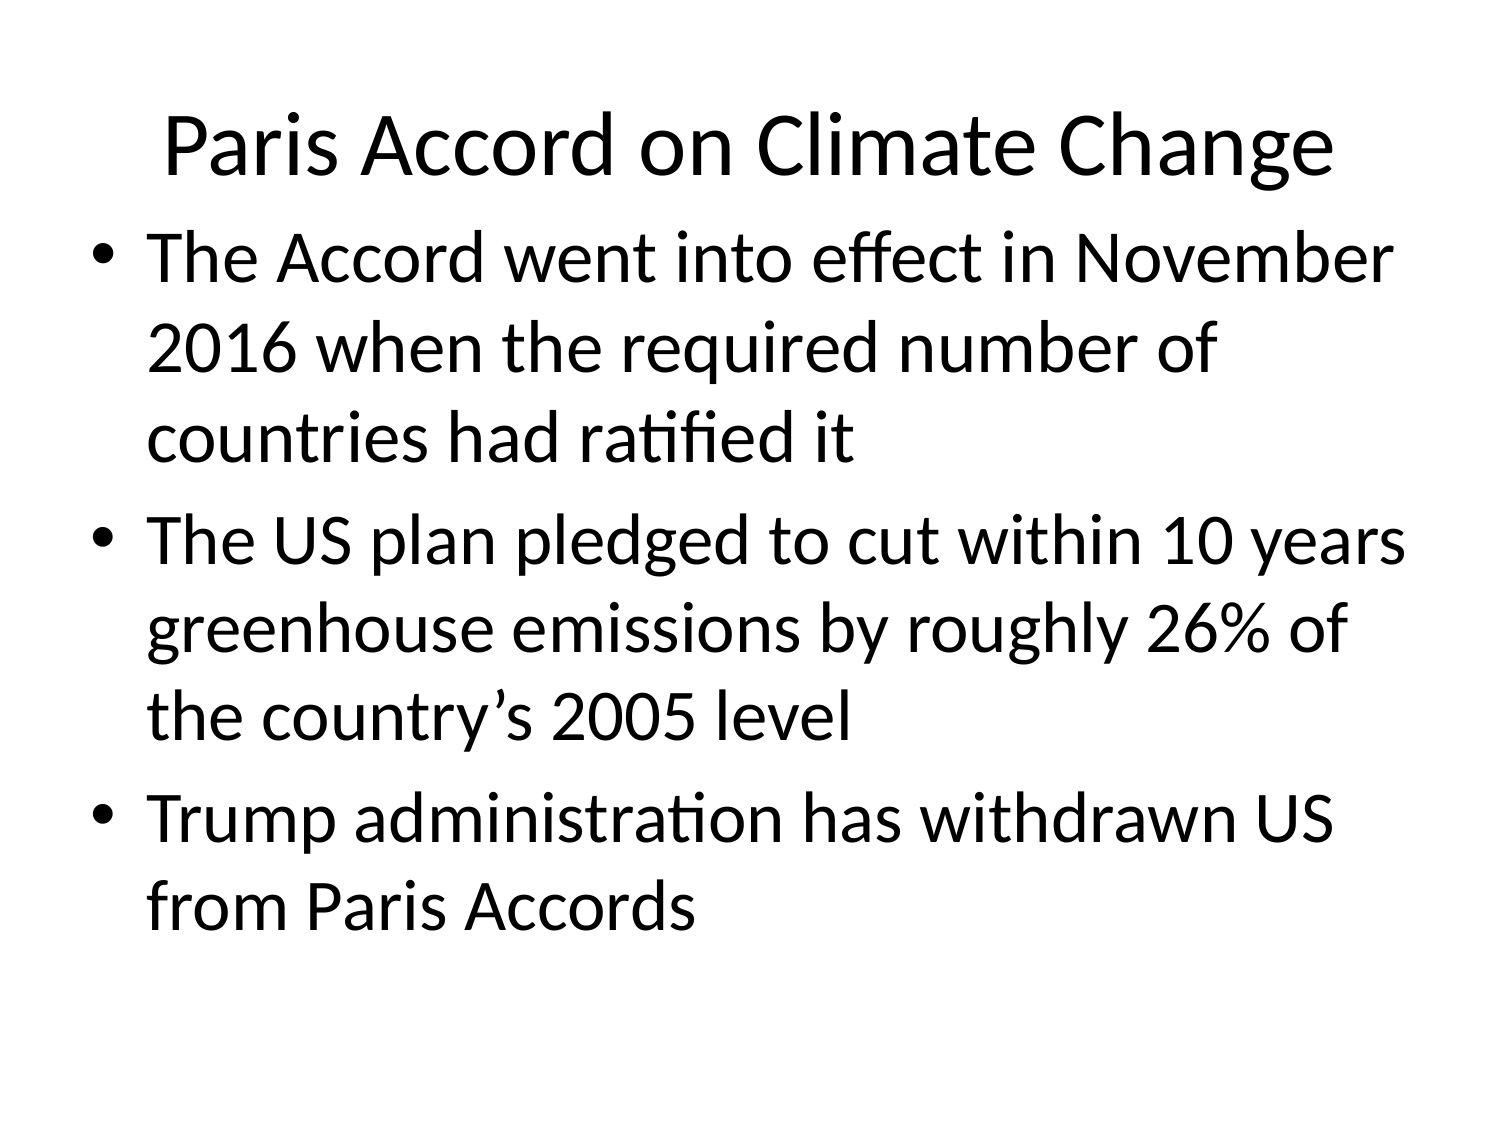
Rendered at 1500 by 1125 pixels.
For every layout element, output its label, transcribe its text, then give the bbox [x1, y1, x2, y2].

title Paris Accord on Climate Change [75, 45, 1425, 200]
list The Accord went into effect in November 2016 when the required number of countries had ratified it The US plan pledged to cut within 10 years greenhouse emissions by roughly 26% of the country’s 2005 level Trump administration has withdrawn US from Paris Accords [75, 200, 1425, 1005]
